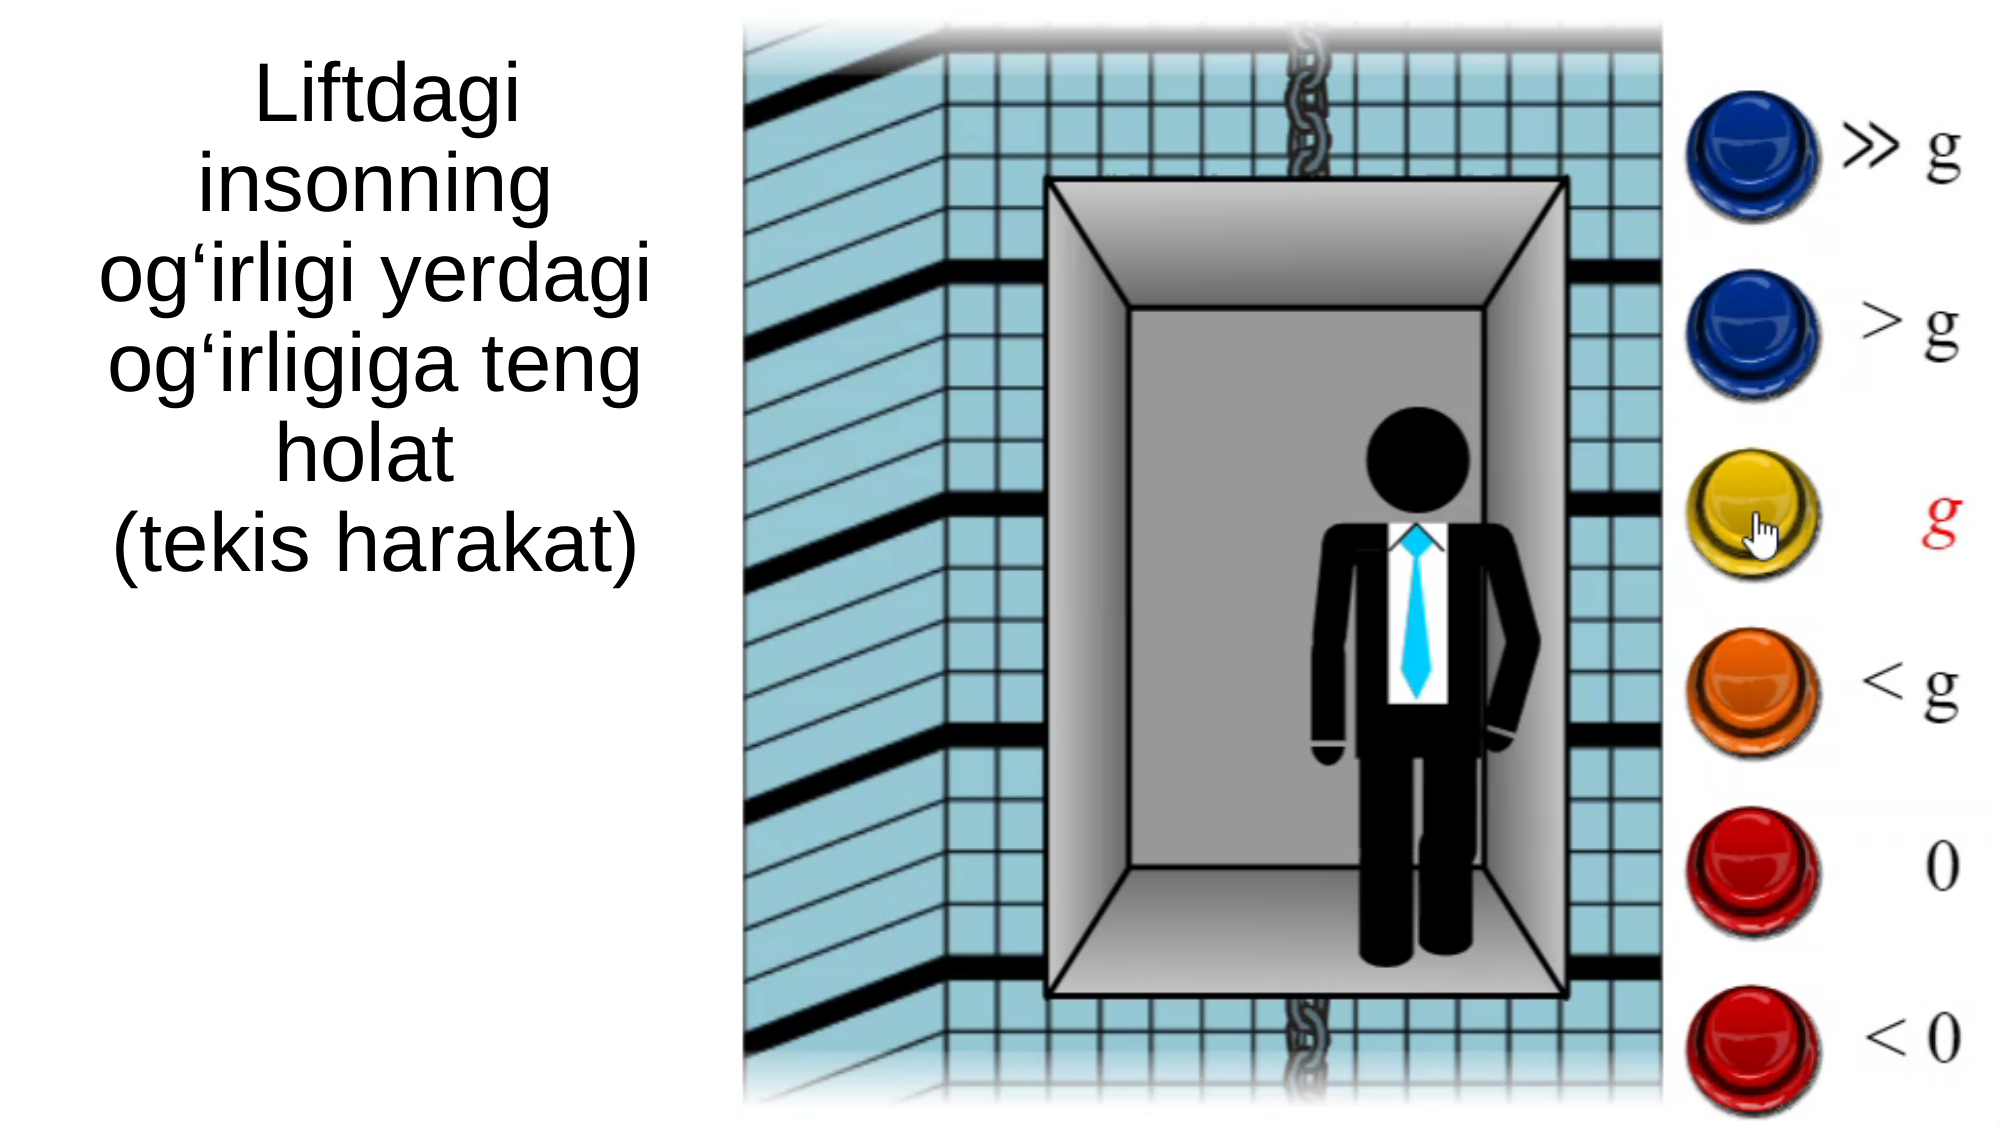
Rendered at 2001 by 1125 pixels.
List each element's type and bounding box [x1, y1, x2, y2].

list [732, 0, 2000, 1125]
